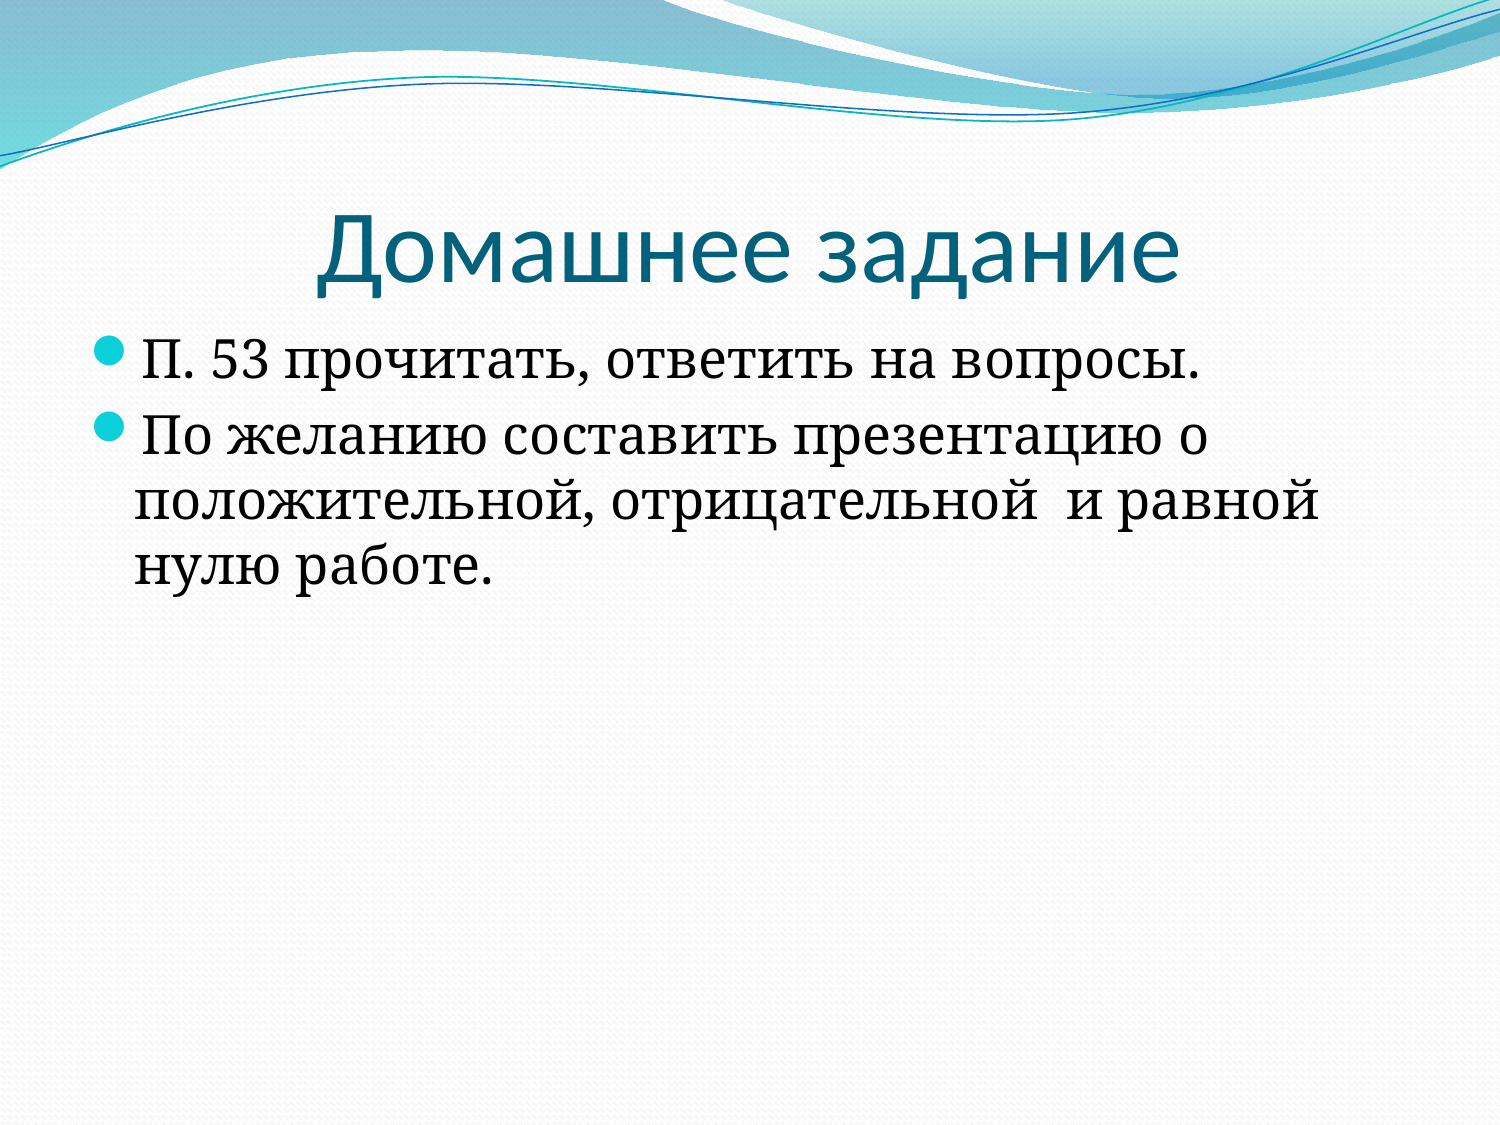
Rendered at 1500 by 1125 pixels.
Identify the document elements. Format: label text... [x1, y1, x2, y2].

list П. 53 прочитать, ответить на вопросы. По желанию составить презентацию о положительной, отрицательной и равной нулю работе. [75, 317, 1425, 1038]
title Домашнее задание [75, 115, 1425, 303]
